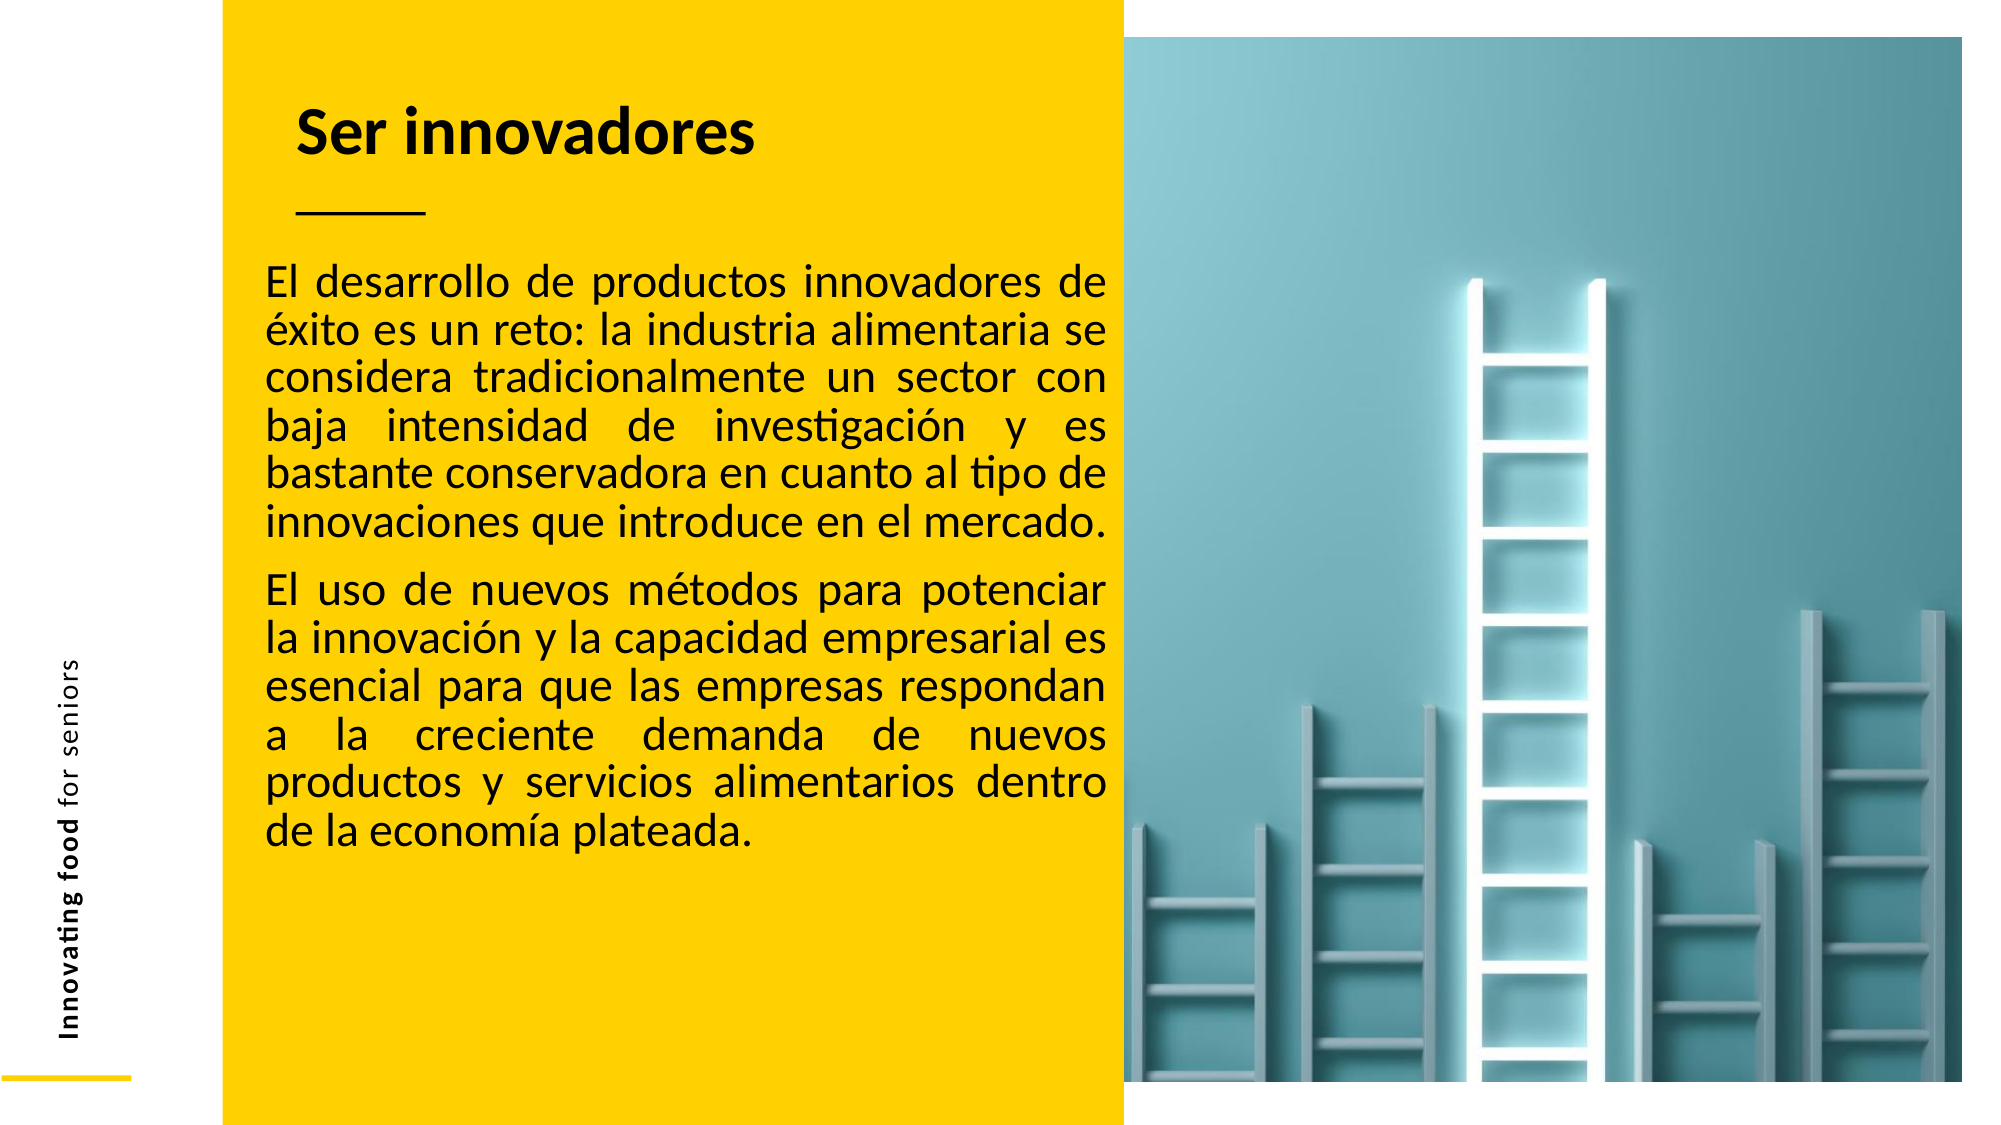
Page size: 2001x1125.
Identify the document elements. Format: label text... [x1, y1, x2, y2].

picture [1124, 37, 1962, 1082]
list El desarrollo de productos innovadores de éxito es un reto: la industria alimentaria se considera tradicionalmente un sector con baja intensidad de investigación y es bastante conservadora en cuanto al tipo de innovaciones que introduce en el mercado. El uso de nuevos métodos para potenciar la innovación y la capacidad empresarial es esencial para que las empresas respondan a la creciente demanda de nuevos productos y servicios alimentarios dentro de la economía plateada. [238, 253, 1124, 1082]
list Ser innovadores [281, 97, 1056, 194]
